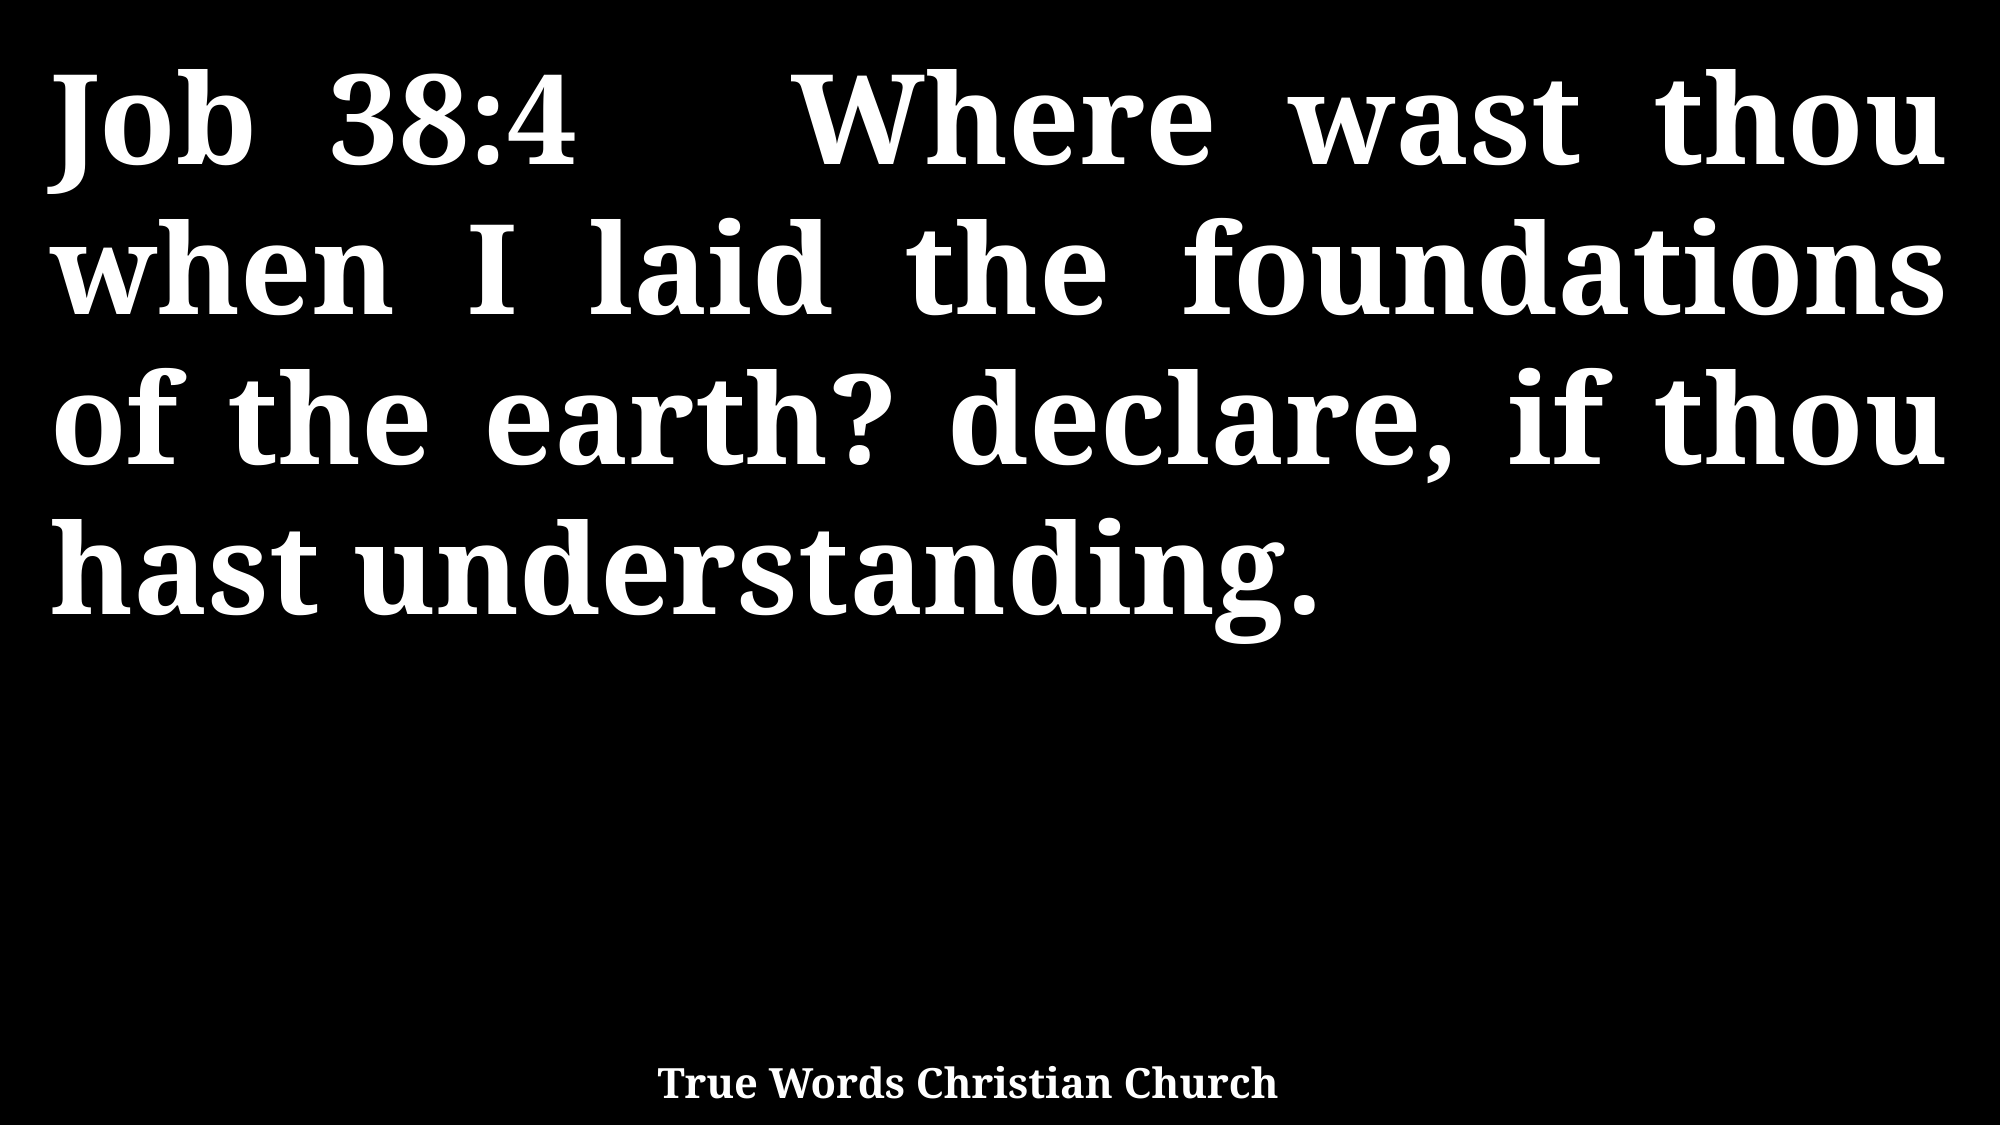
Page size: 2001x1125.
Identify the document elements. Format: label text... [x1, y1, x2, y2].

text_box Job 38:4 Where wast thou when I laid the foundations of the earth? declare, if thou hast understanding. [35, 32, 1965, 647]
text_box True Words Christian Church [642, 1049, 1294, 1114]
